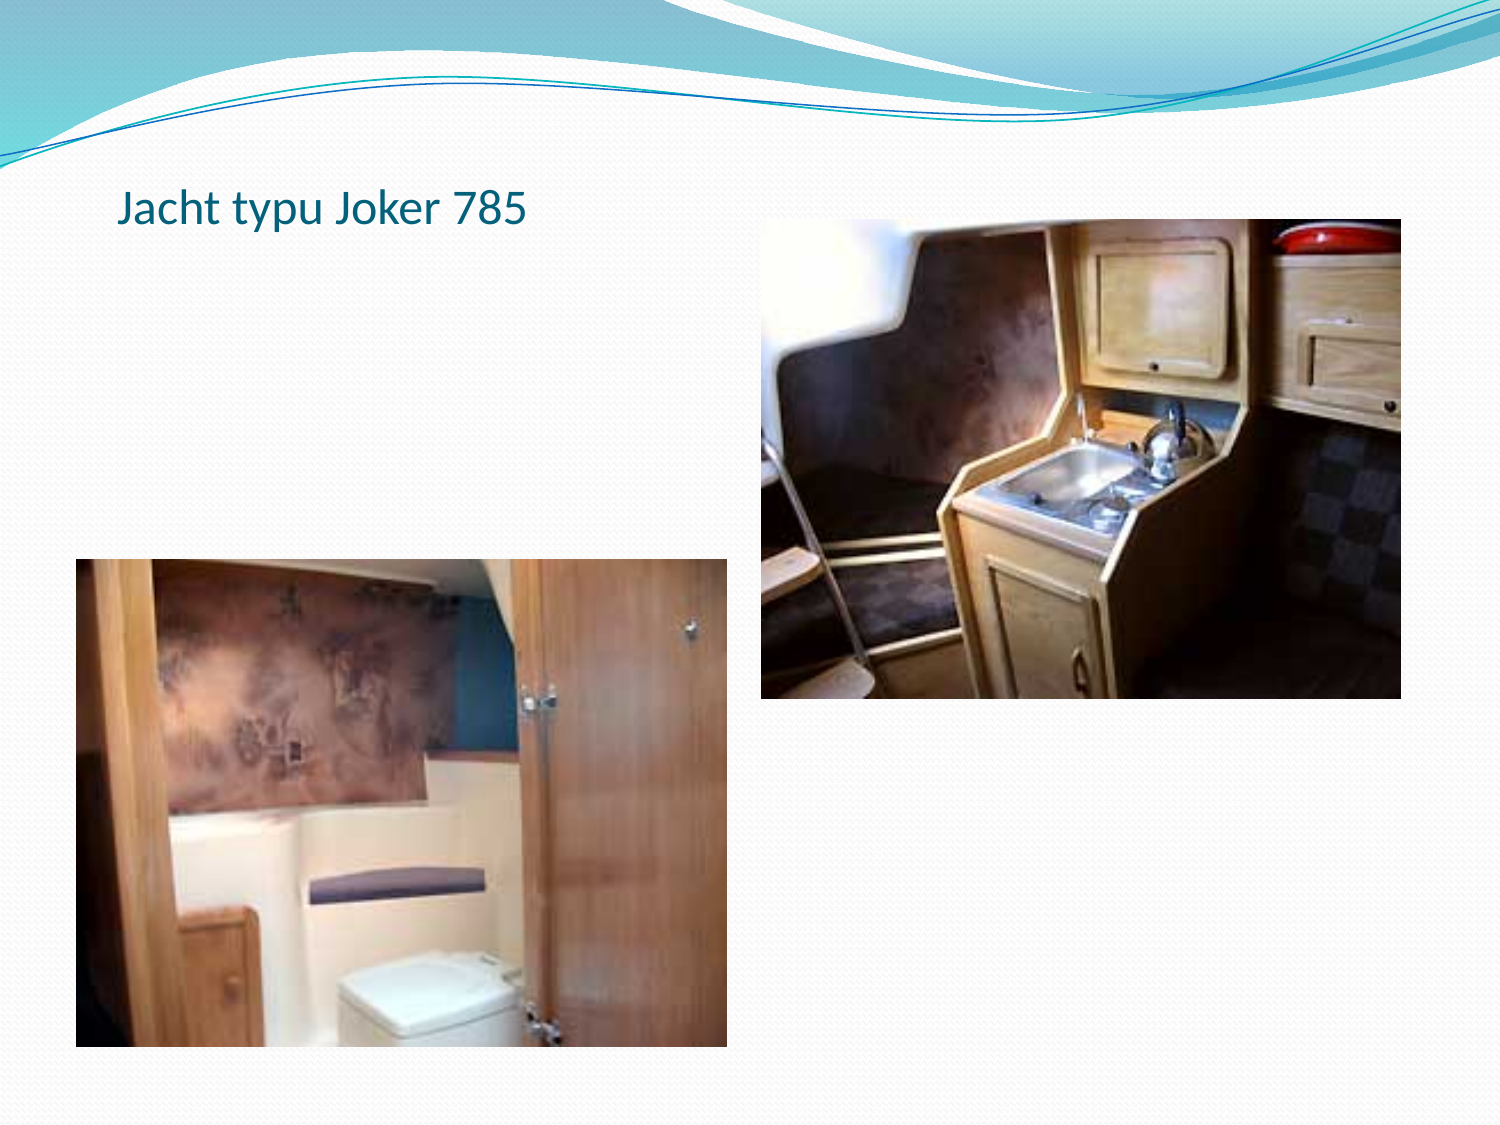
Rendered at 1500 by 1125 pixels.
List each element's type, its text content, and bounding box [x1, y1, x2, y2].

title Jacht typu Joker 785 [117, 152, 1468, 235]
picture [76, 559, 727, 1048]
picture [761, 219, 1401, 699]
